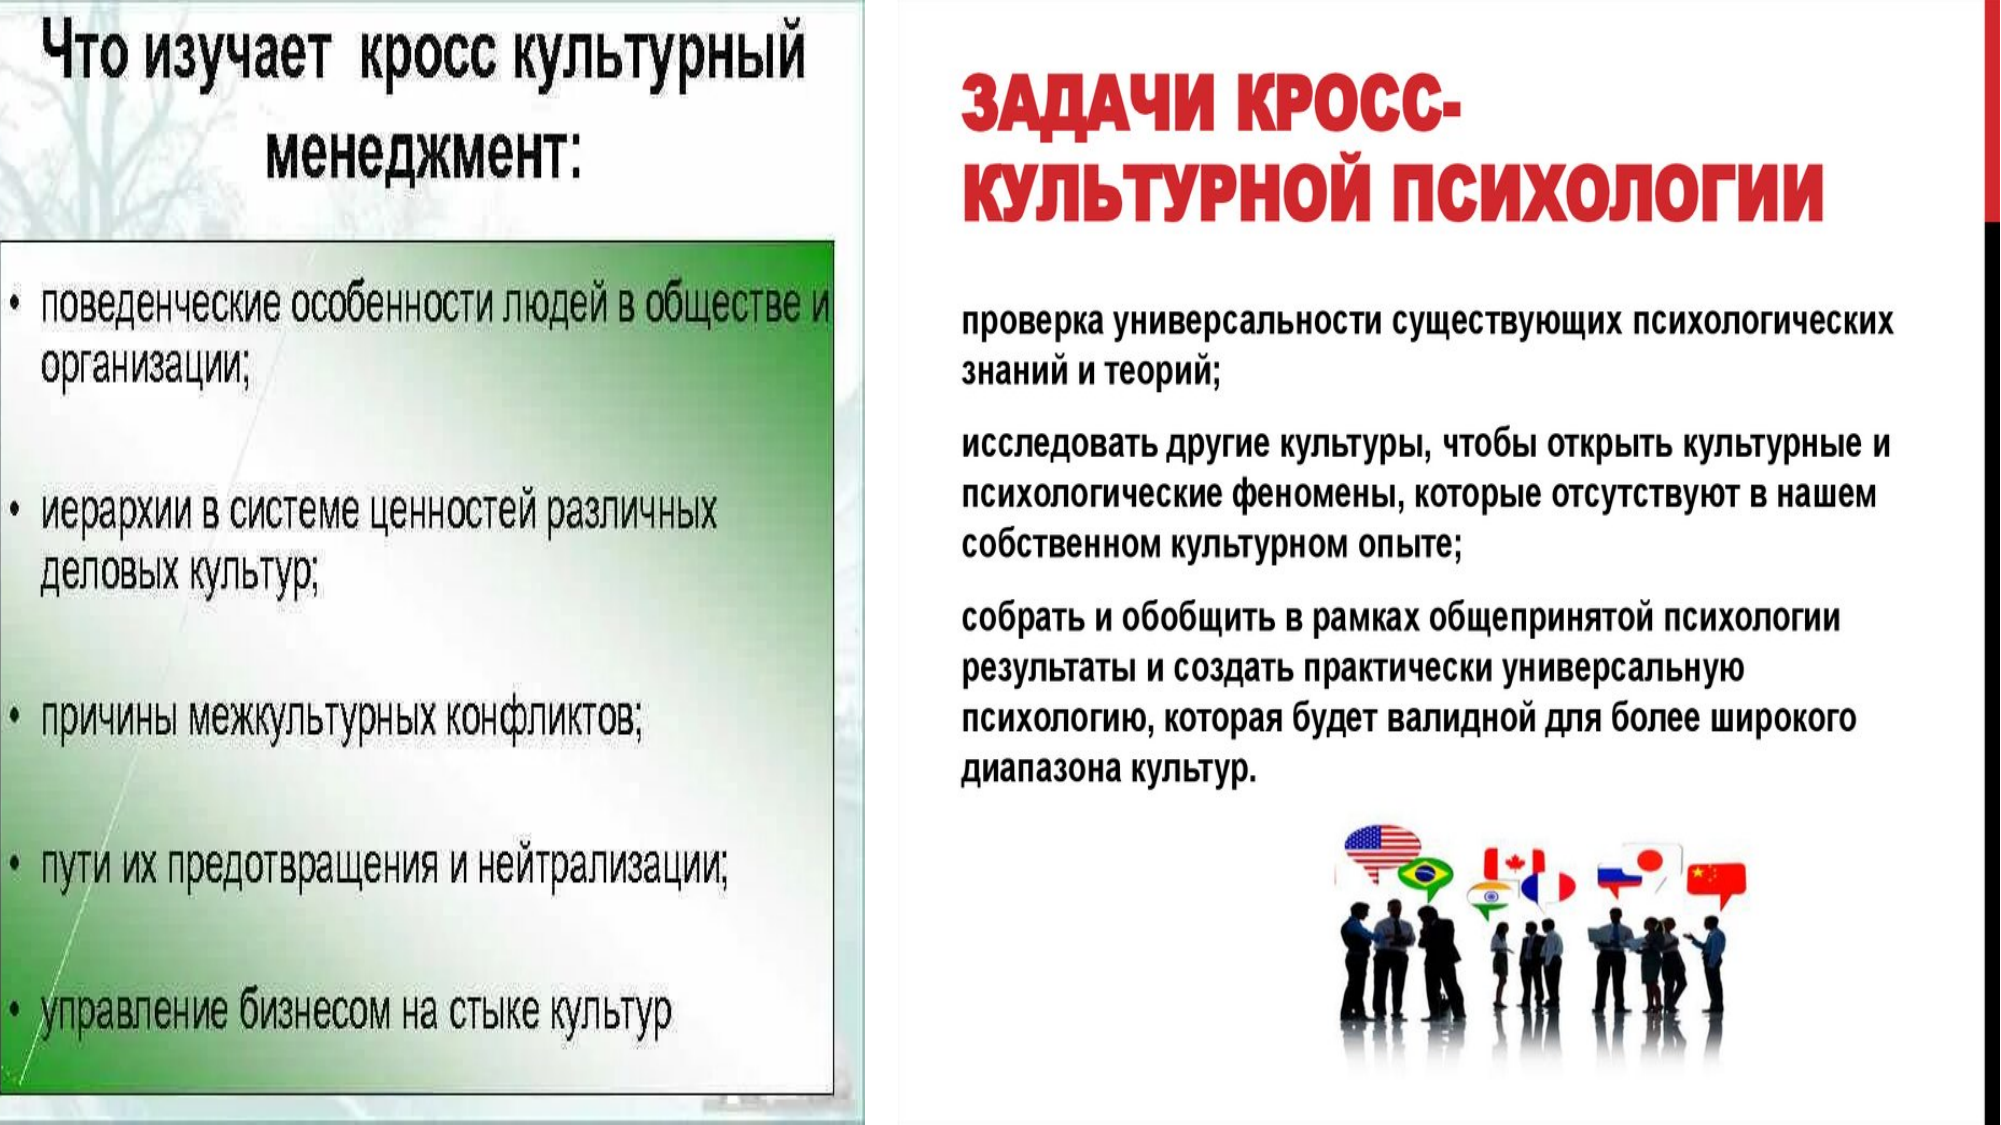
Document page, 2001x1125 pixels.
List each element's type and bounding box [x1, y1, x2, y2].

picture [897, 0, 2000, 1125]
list [0, 0, 865, 1125]
